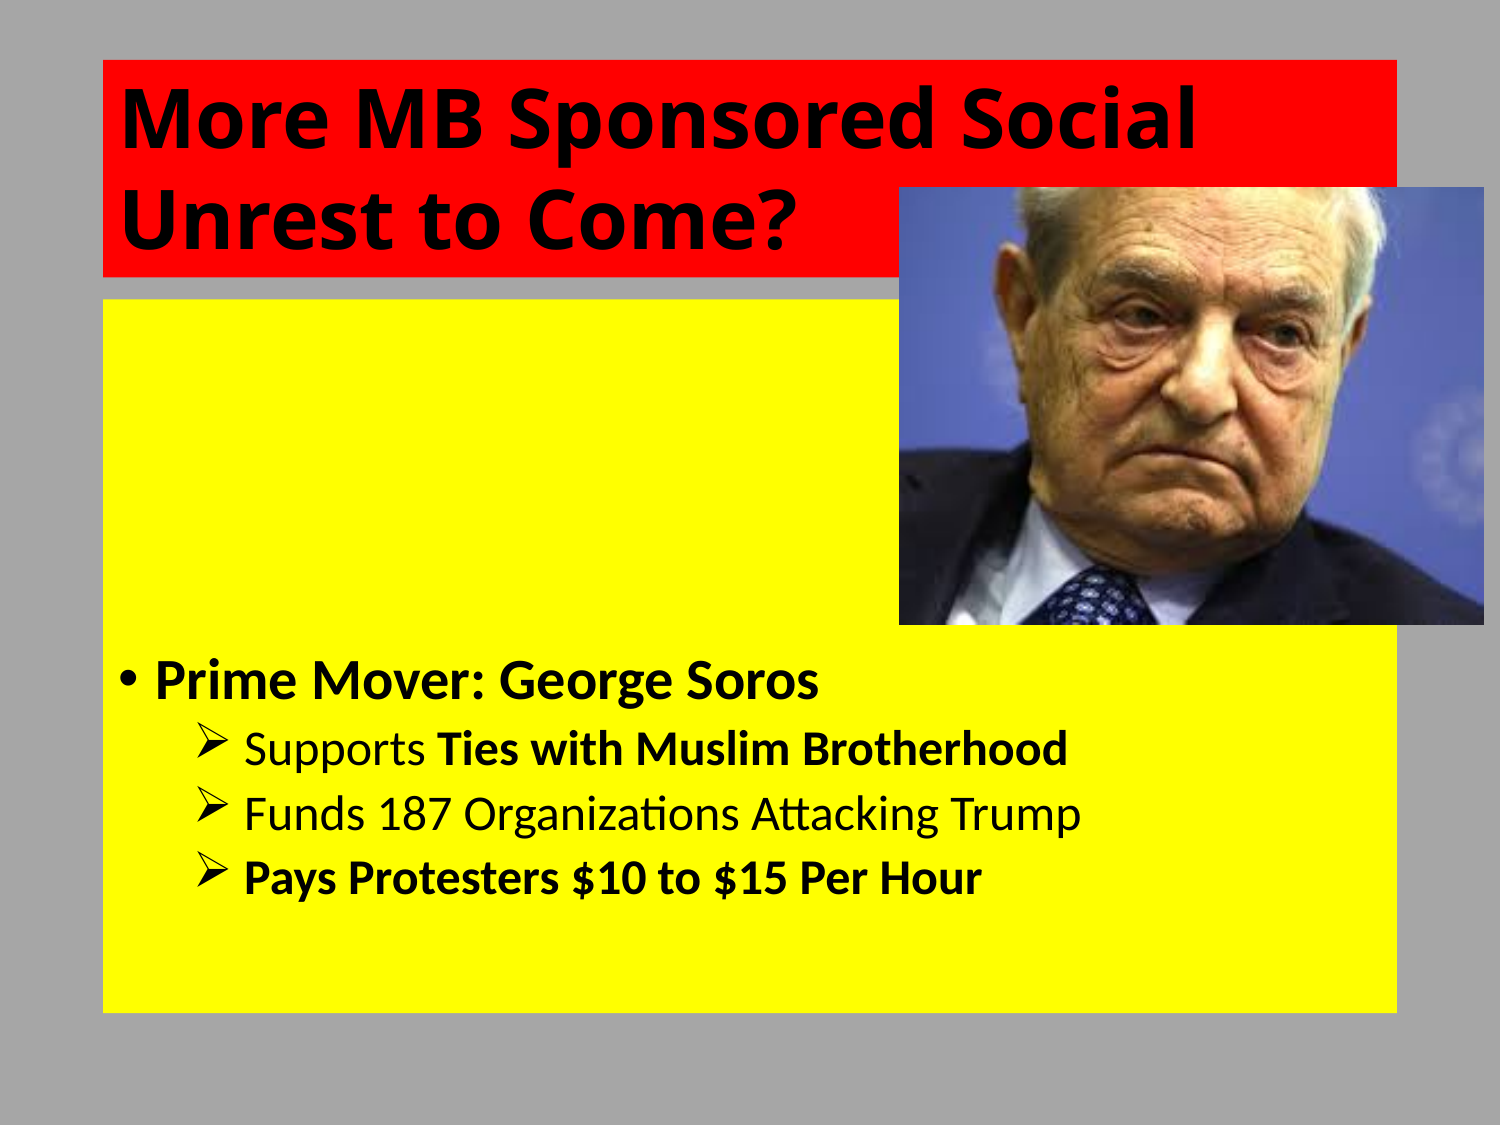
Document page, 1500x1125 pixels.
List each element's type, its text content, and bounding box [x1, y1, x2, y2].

list Prime Mover: George Soros Supports Ties with Muslim Brotherhood Funds 187 Organizations Attacking Trump Pays Protesters $10 to $15 Per Hour [103, 299, 1397, 1014]
picture [899, 187, 1485, 625]
title More MB Sponsored Social Unrest to Come? [103, 59, 1397, 278]
